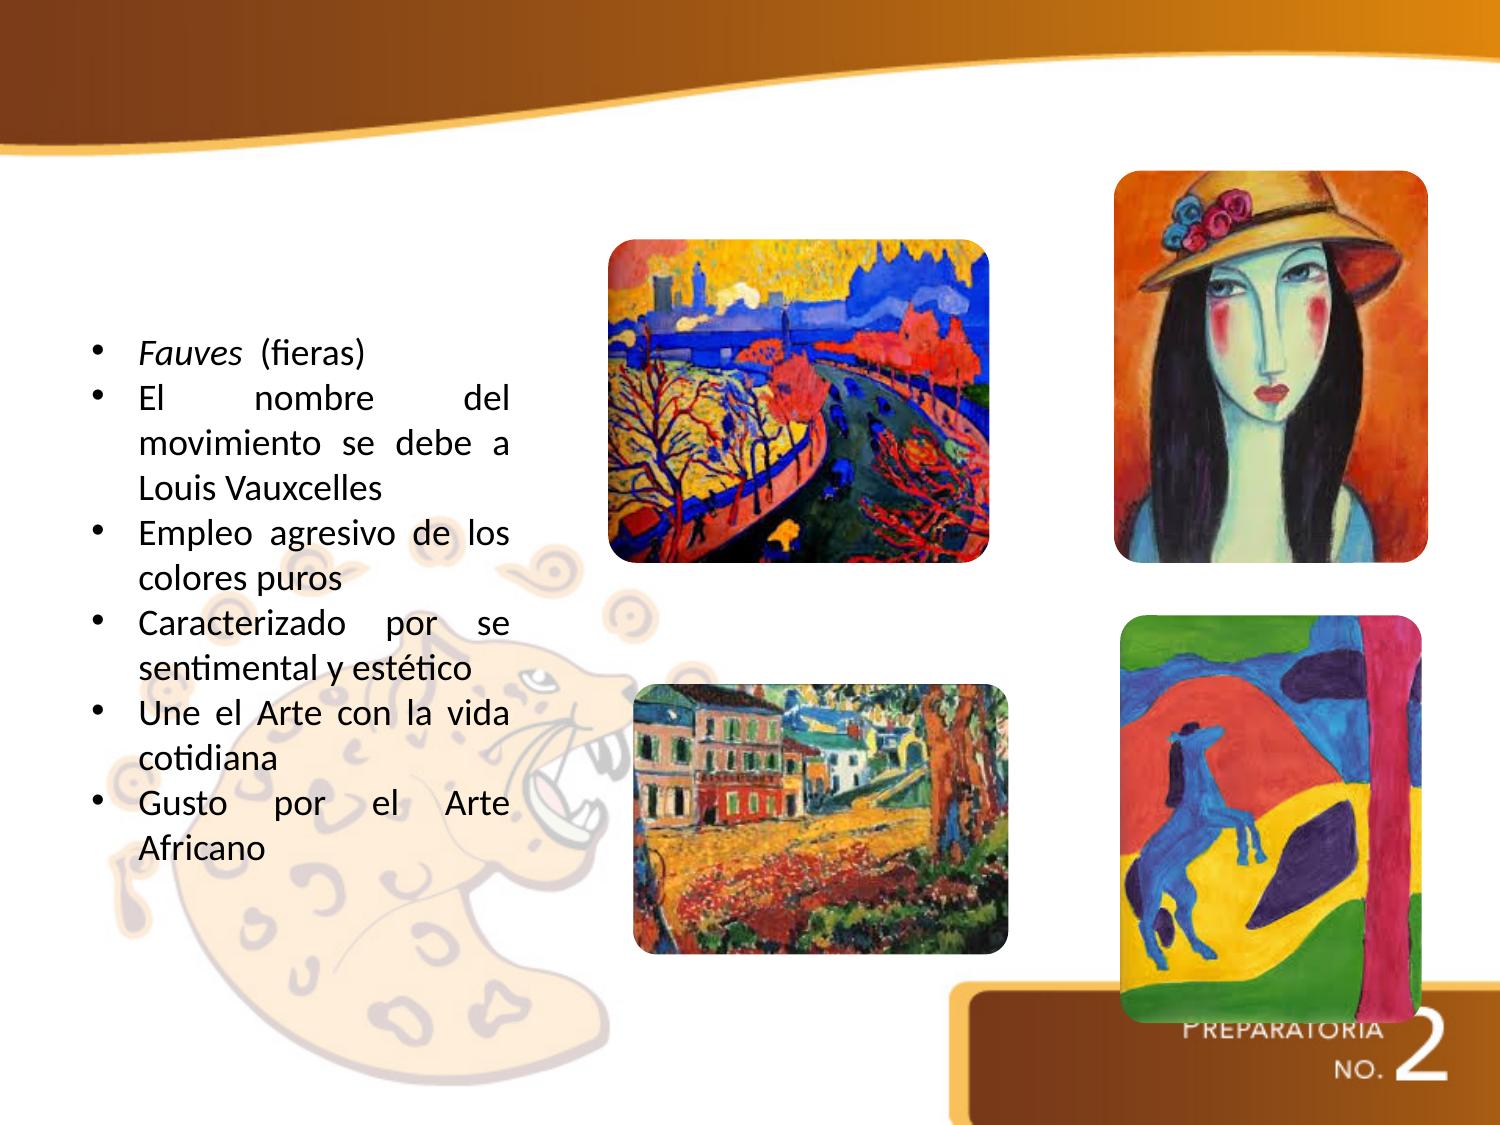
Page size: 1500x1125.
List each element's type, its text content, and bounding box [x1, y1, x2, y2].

list [75, 326, 1425, 1005]
picture [0, 0, 1500, 1125]
text_box Fauves (fieras) El nombre del movimiento se debe a Louis Vauxcelles Empleo agresivo de los colores puros Caracterizado por se sentimental y estético Une el Arte con la vida cotidiana Gusto por el Arte Africano [76, 320, 526, 875]
